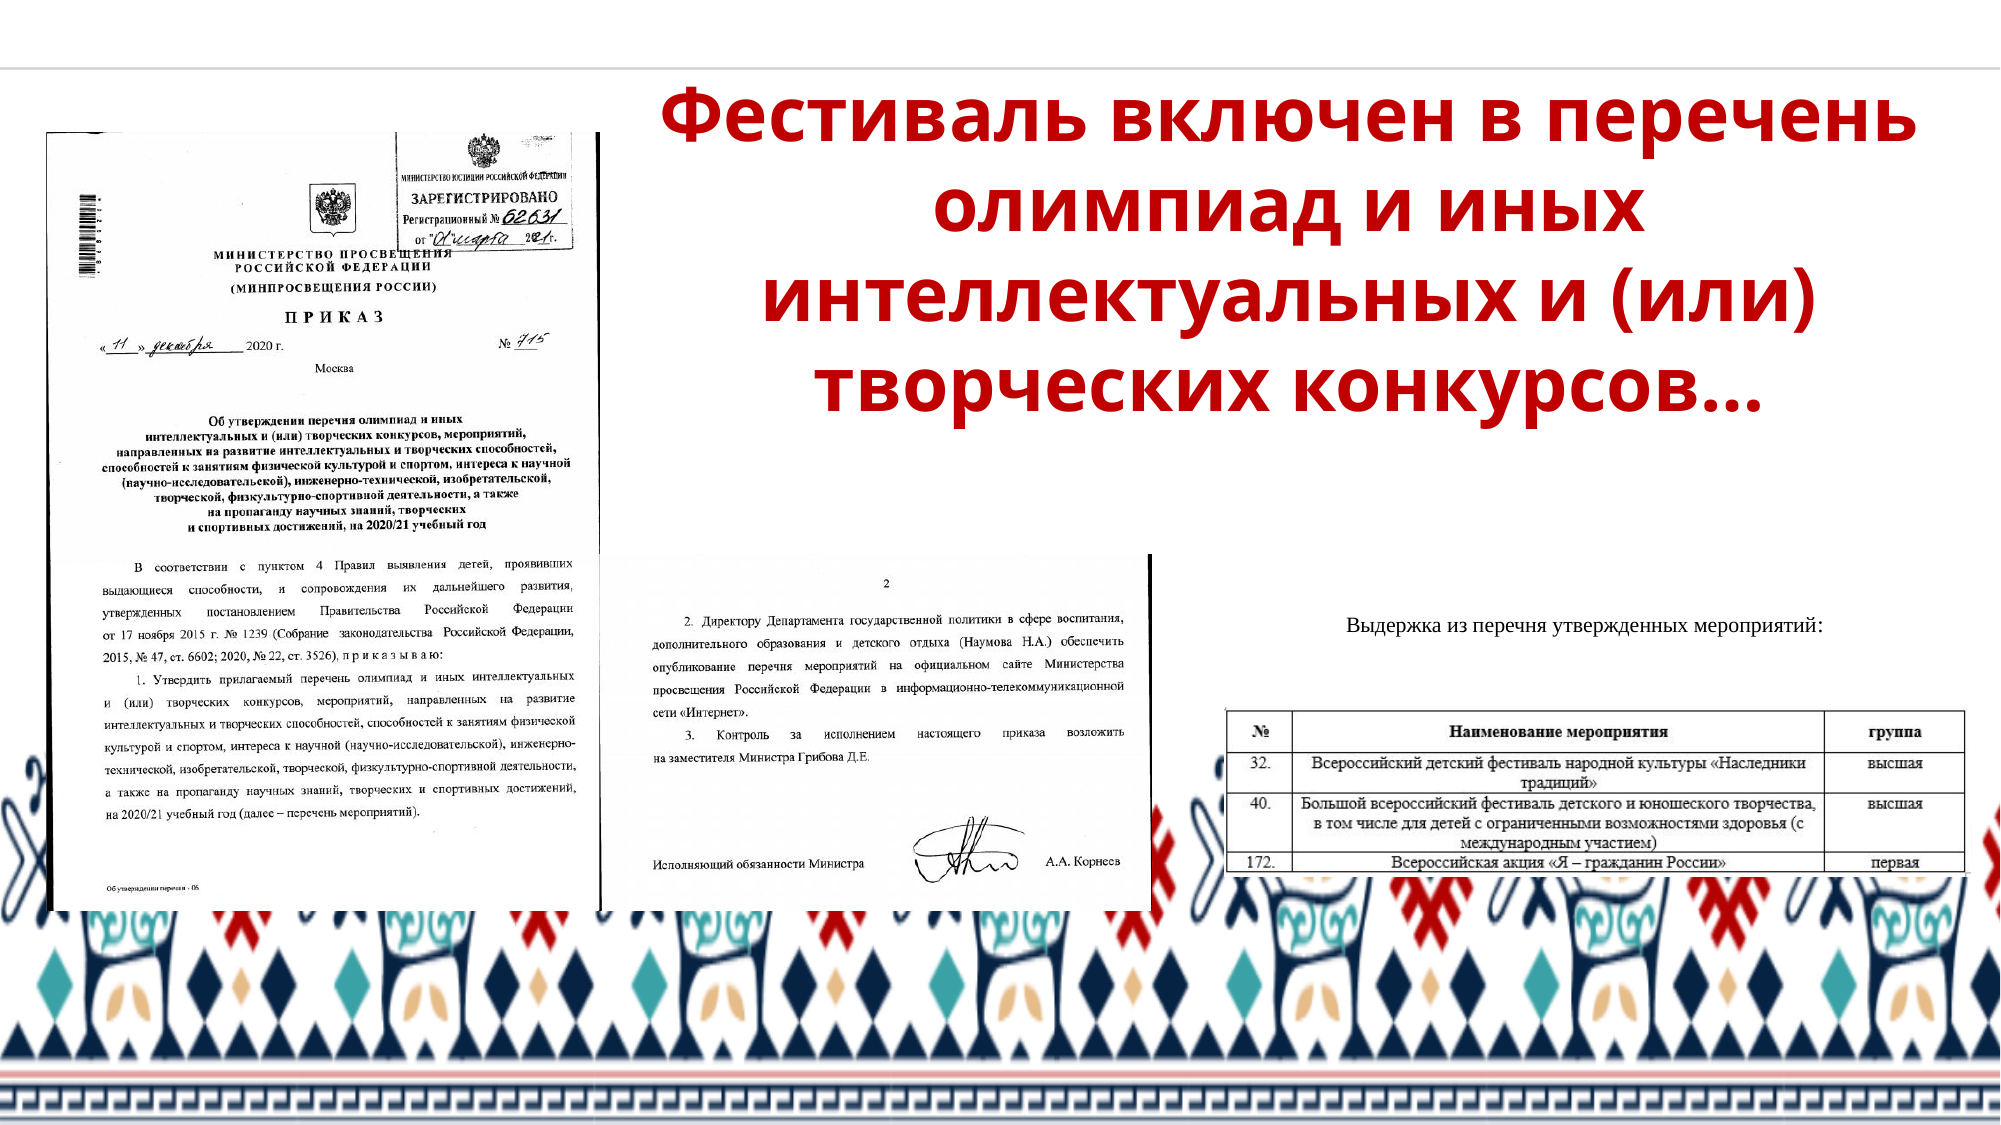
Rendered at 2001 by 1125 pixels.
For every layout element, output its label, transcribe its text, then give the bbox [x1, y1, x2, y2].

text_box Выдержка из перечня утвержденных мероприятий: [1331, 602, 1864, 645]
picture [0, 0, 2001, 1125]
text_box Фестиваль включен в перечень олимпиад и иных интеллектуальных и (или) творческих конкурсов… [625, 58, 1954, 434]
